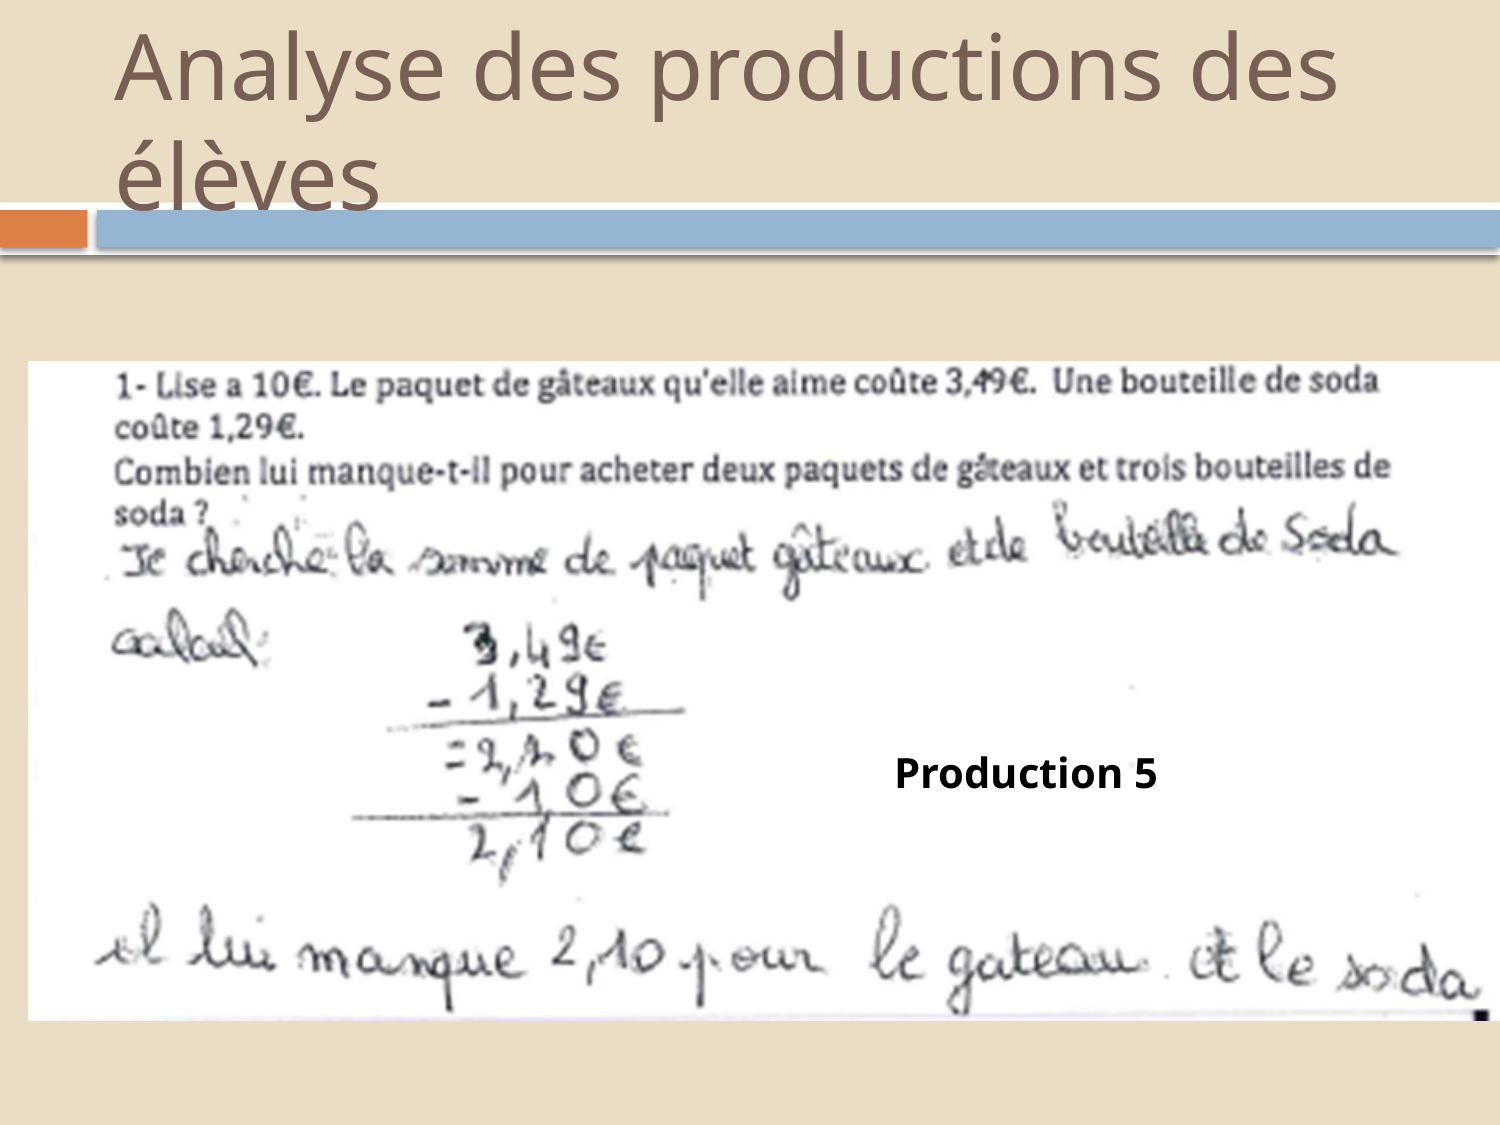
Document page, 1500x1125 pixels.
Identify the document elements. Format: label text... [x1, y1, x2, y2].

picture [27, 361, 1500, 1022]
title Analyse des productions des élèves [99, 37, 1438, 200]
